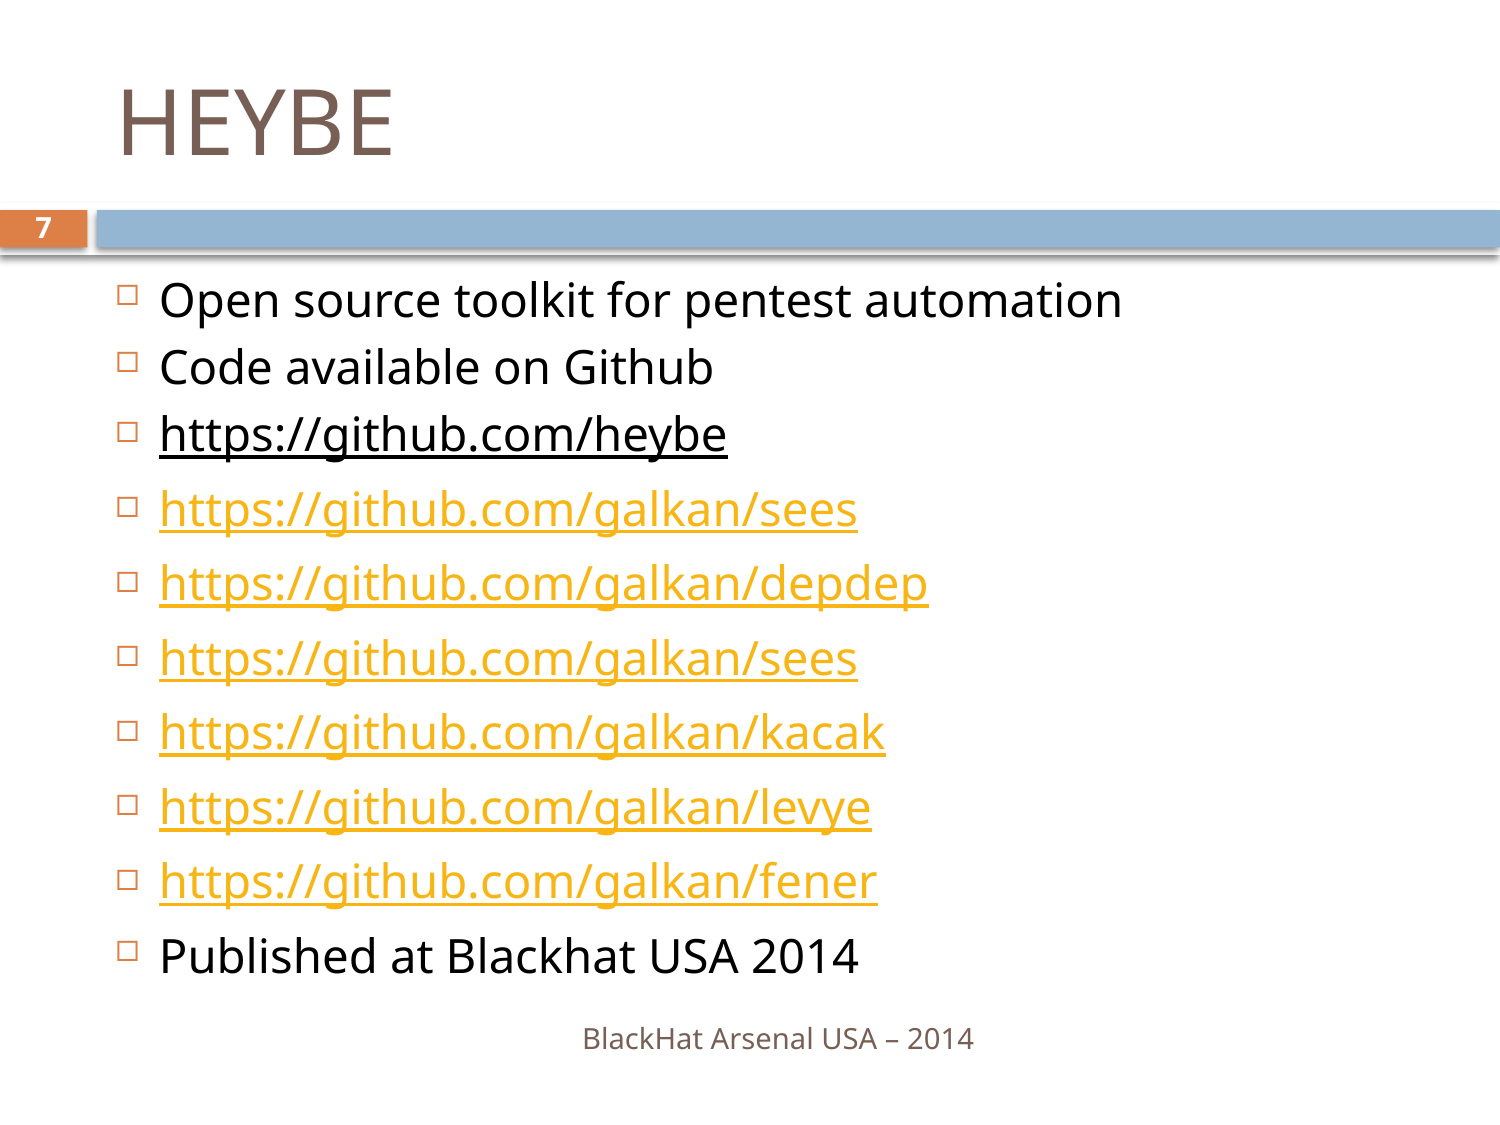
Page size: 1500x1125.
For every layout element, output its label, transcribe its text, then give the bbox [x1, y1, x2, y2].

slide_number 7 [0, 208, 88, 249]
footer BlackHat Arsenal USA – 2014 [99, 1024, 990, 1085]
list Open source toolkit for pentest automation Code available on Github https://github.com/heybe https://github.com/galkan/sees https://github.com/galkan/depdep https://github.com/galkan/sees https://github.com/galkan/kacak https://github.com/galkan/levye https://github.com/galkan/fener Published at Blackhat USA 2014 [100, 262, 1438, 1000]
title HEYBE [100, 37, 1438, 200]
